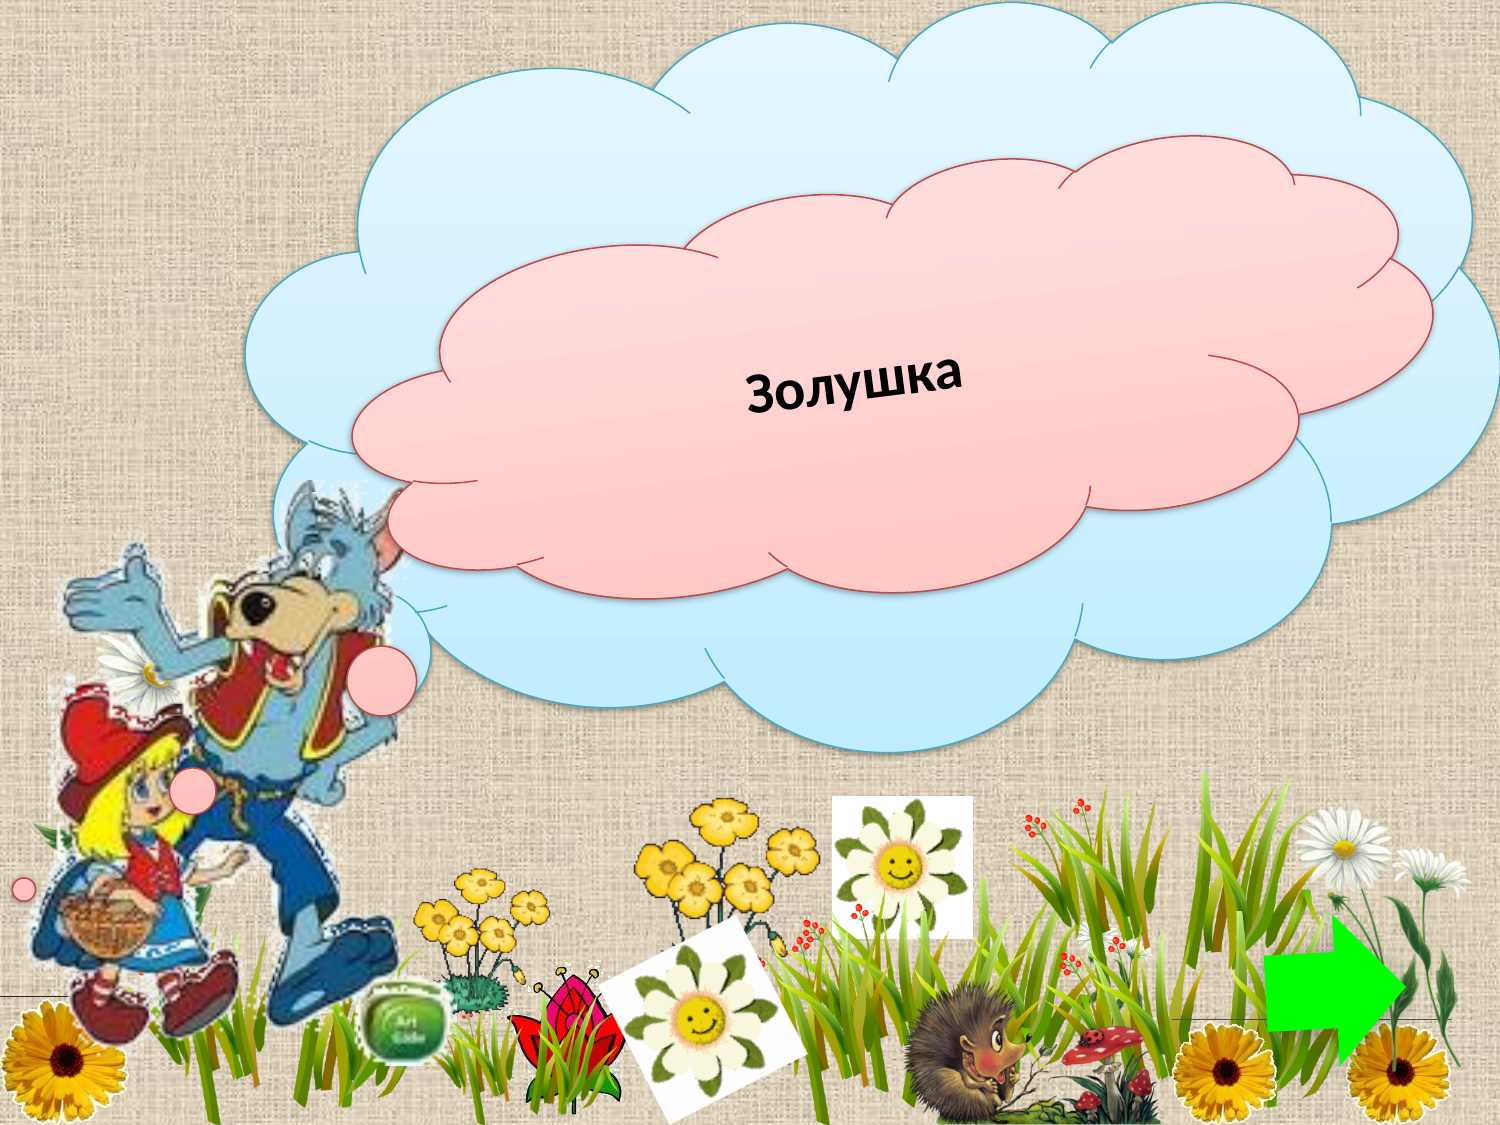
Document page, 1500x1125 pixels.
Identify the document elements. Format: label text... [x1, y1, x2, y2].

text_box Золушка [351, 135, 1434, 600]
text_box Дома всё она оставила И кастрюлю, и метлу. Жаль, что туфельку хрустальную Потеряла на балу [244, 1, 1500, 754]
picture [0, 0, 1500, 1125]
